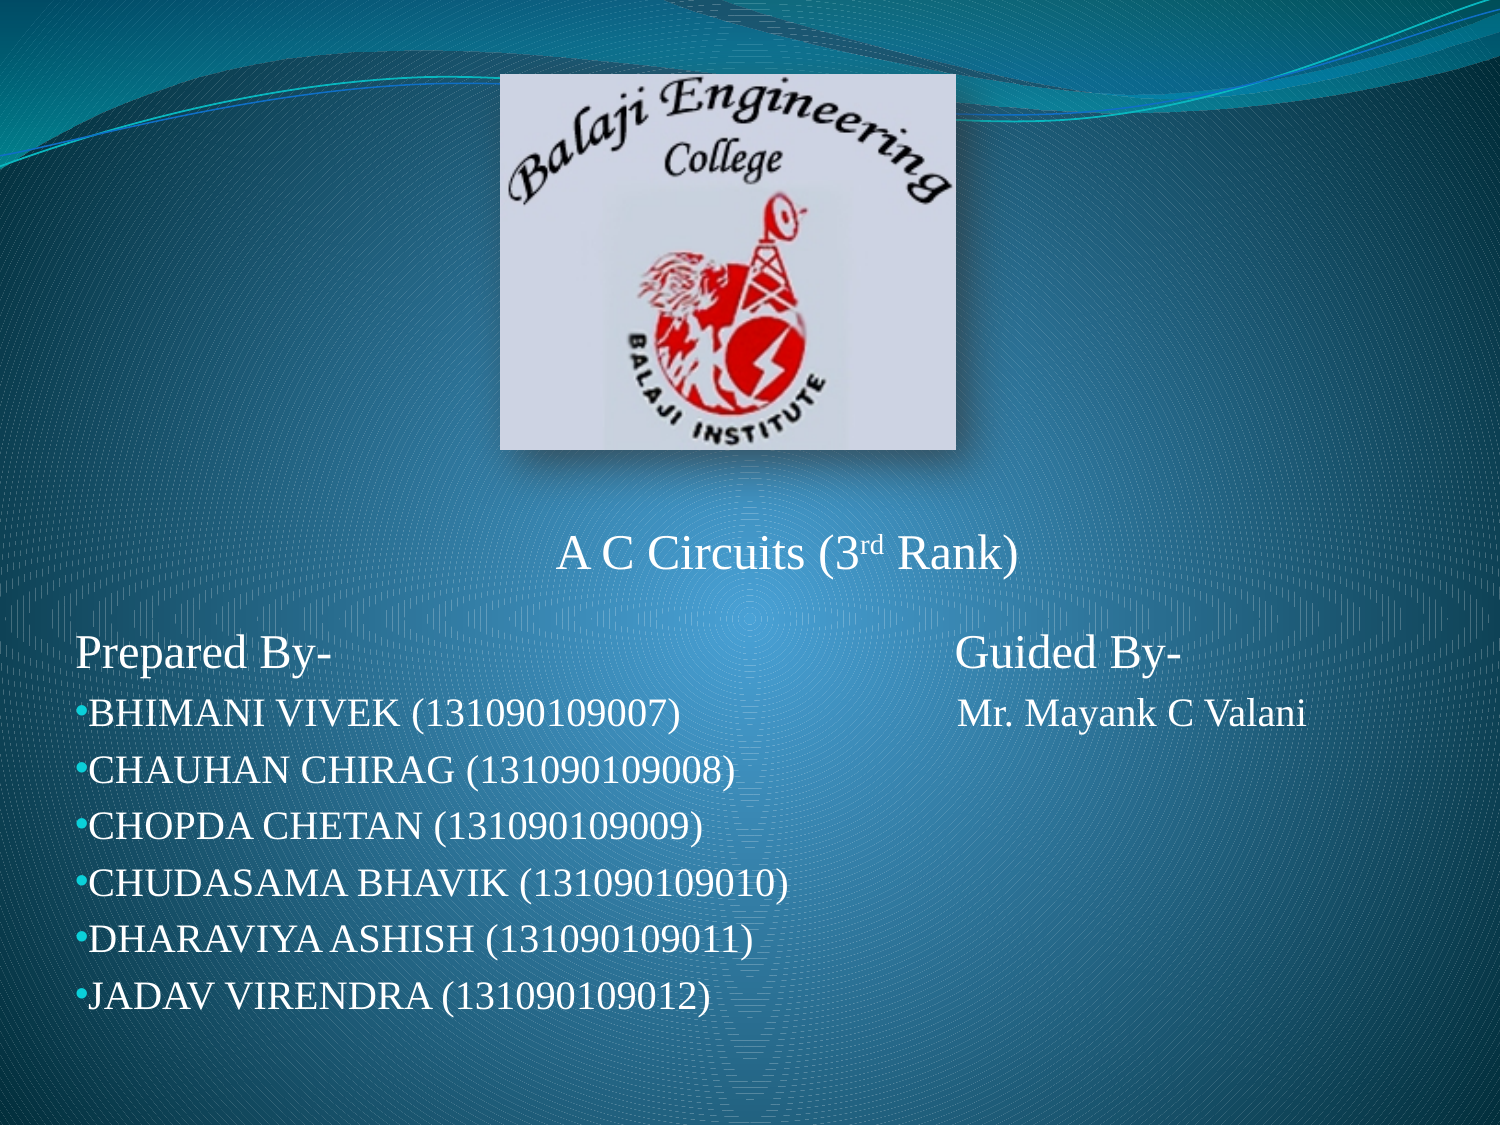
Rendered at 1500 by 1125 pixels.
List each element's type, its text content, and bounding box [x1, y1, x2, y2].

text_box A C Circuits (3rd Rank) [137, 512, 1438, 588]
subtitle Prepared By- Guided By- BHIMANI VIVEK (131090109007) Mr. Mayank C Valani CHAUHAN CHIRAG (131090109008) CHOPDA CHETAN (131090109009) CHUDASAMA BHAVIK (131090109010) DHARAVIYA ASHISH (131090109011) JADAV VIRENDRA (131090109012) [75, 612, 1463, 1025]
picture [499, 74, 956, 451]
